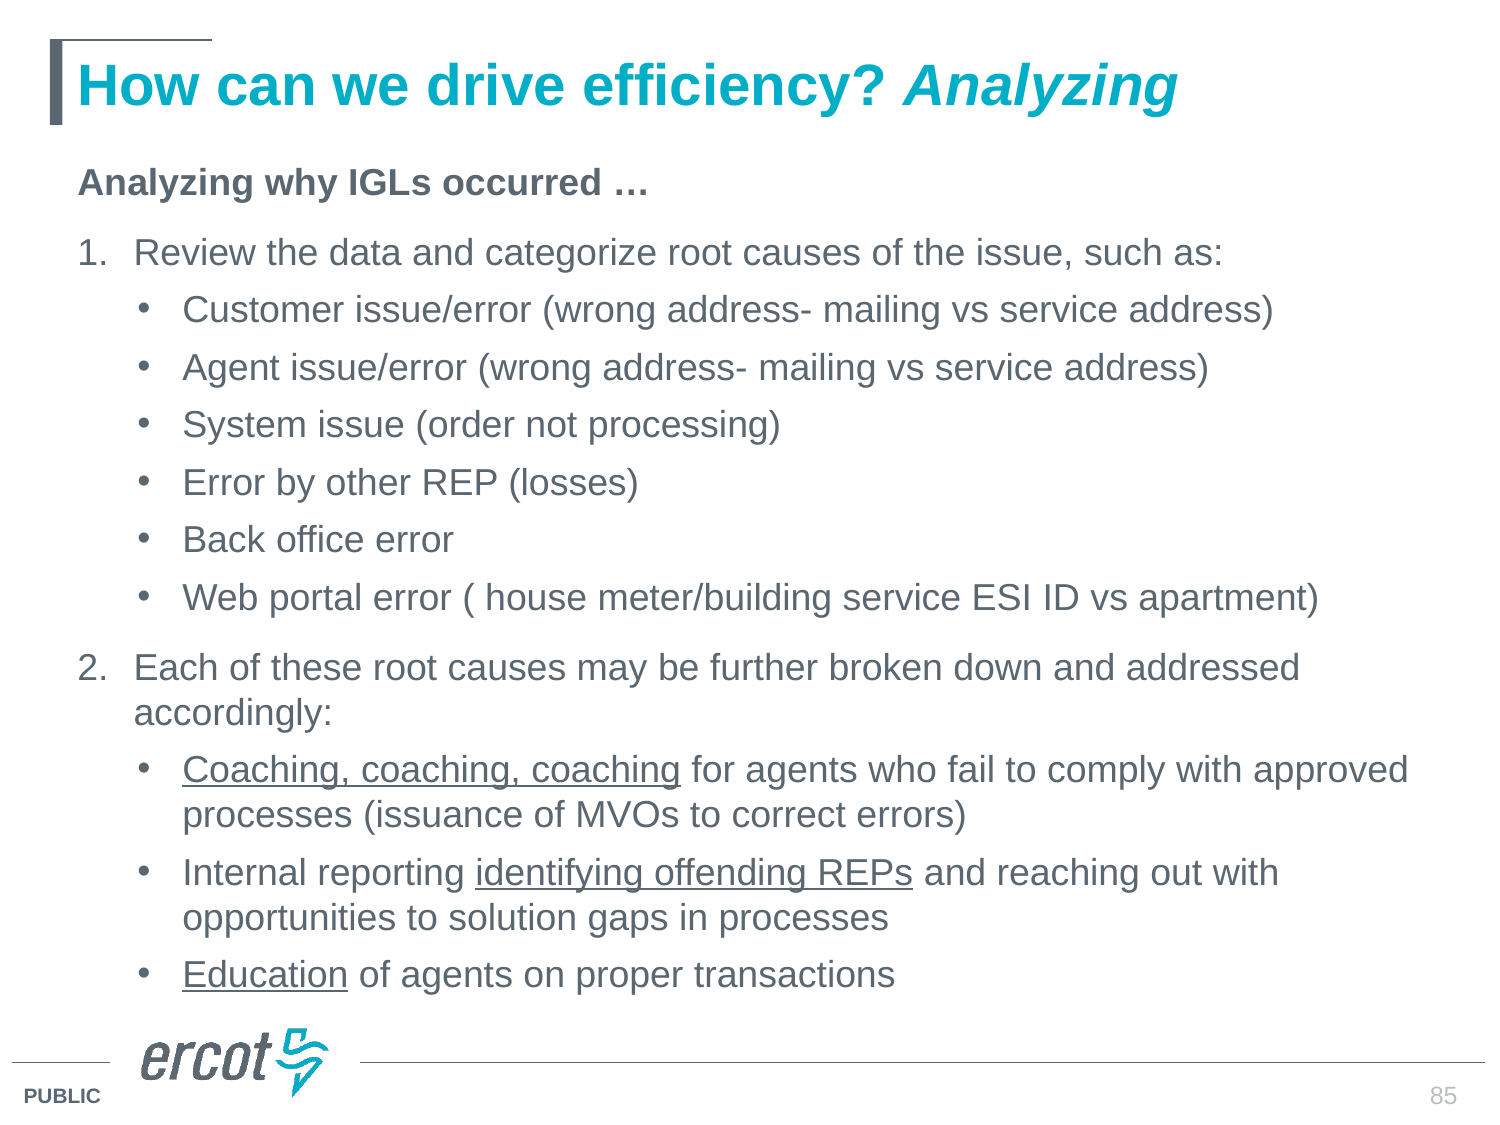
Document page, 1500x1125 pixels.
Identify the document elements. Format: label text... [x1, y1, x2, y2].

slide_number 85 [1400, 1076, 1488, 1113]
picture [137, 1024, 332, 1100]
title How can we drive efficiency? Analyzing [62, 39, 1450, 125]
list Analyzing why IGLs occurred … Review the data and categorize root causes of the issue, such as: Customer issue/error (wrong address- mailing vs service address) Agent issue/error (wrong address- mailing vs service address) System issue (order not processing) Error by other REP (losses) Back office error Web portal error ( house meter/building service ESI ID vs apartment) Each of these root causes may be further broken down and addressed accordingly: Coaching, coaching, coaching for agents who fail to comply with approved processes (issuance of MVOs to correct errors) Internal reporting identifying offending REPs and reaching out with opportunities to solution gaps in processes Education of agents on proper transactions [62, 150, 1450, 980]
